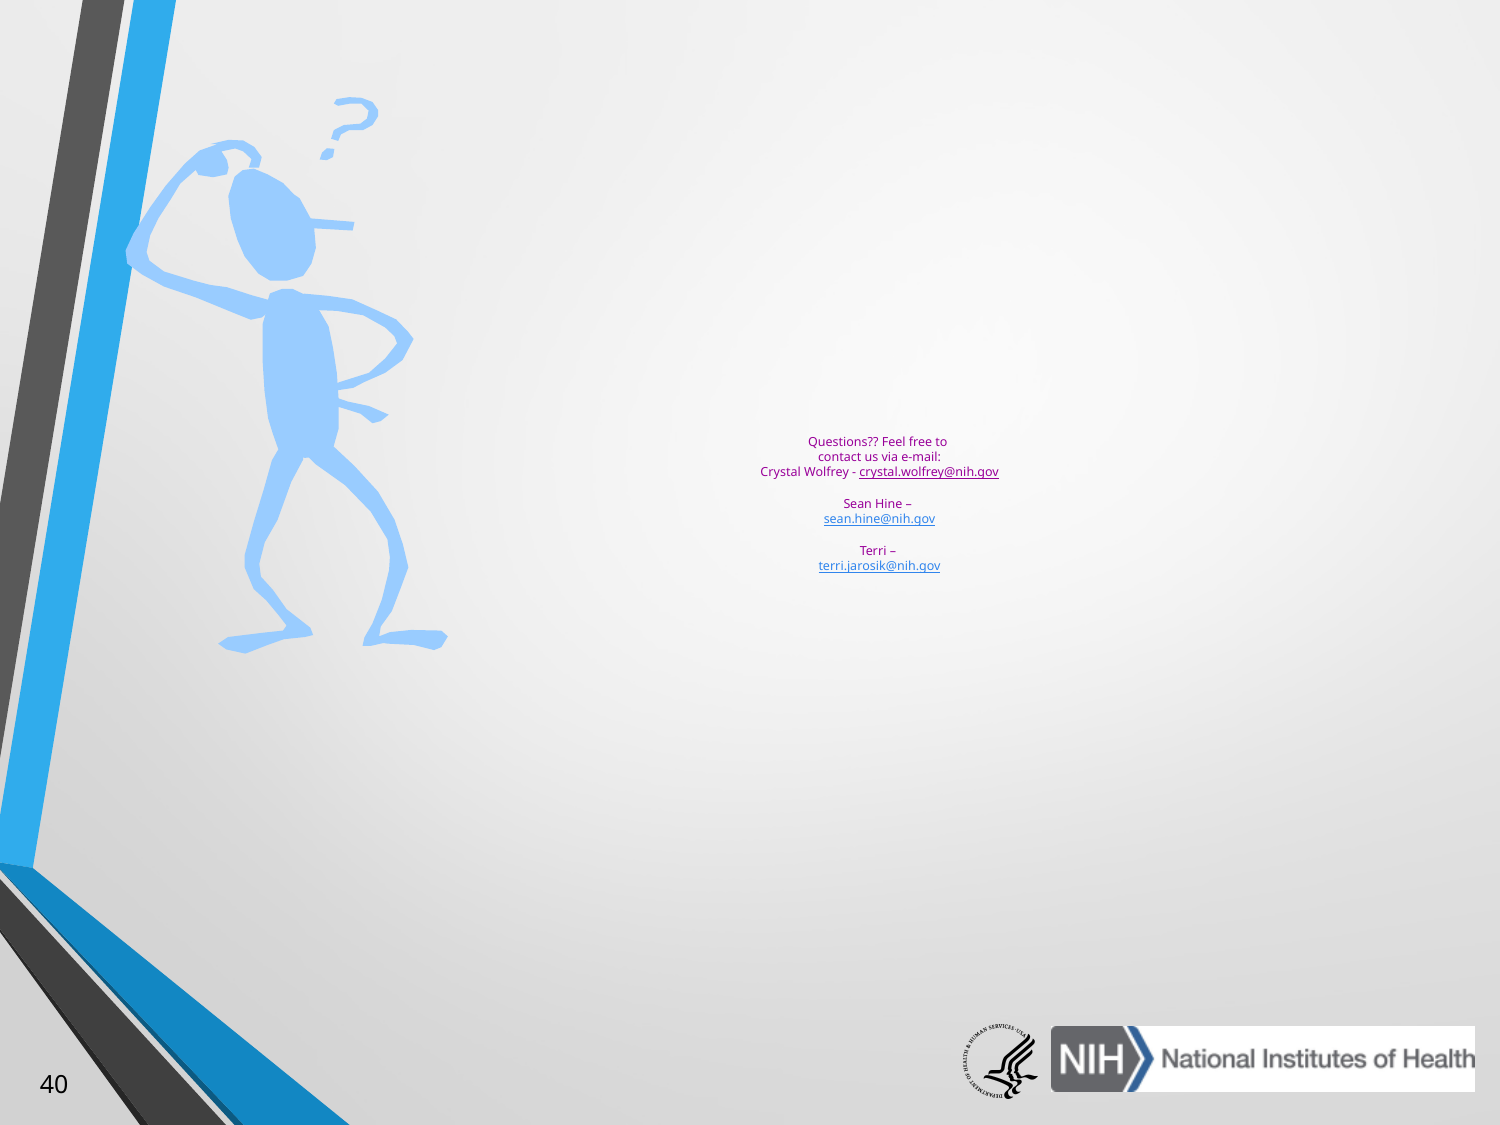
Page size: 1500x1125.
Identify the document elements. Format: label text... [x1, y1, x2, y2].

text_box 40 [24, 1055, 897, 1116]
title Questions?? Feel free to contact us via e-mail: Crystal Wolfrey - crystal.wolfrey@nih.gov Sean Hine – sean.hine@nih.gov Terri – terri.jarosik@nih.gov [449, 425, 1500, 600]
picture [963, 1024, 1038, 1099]
picture [1051, 1026, 1475, 1092]
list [124, 96, 449, 654]
